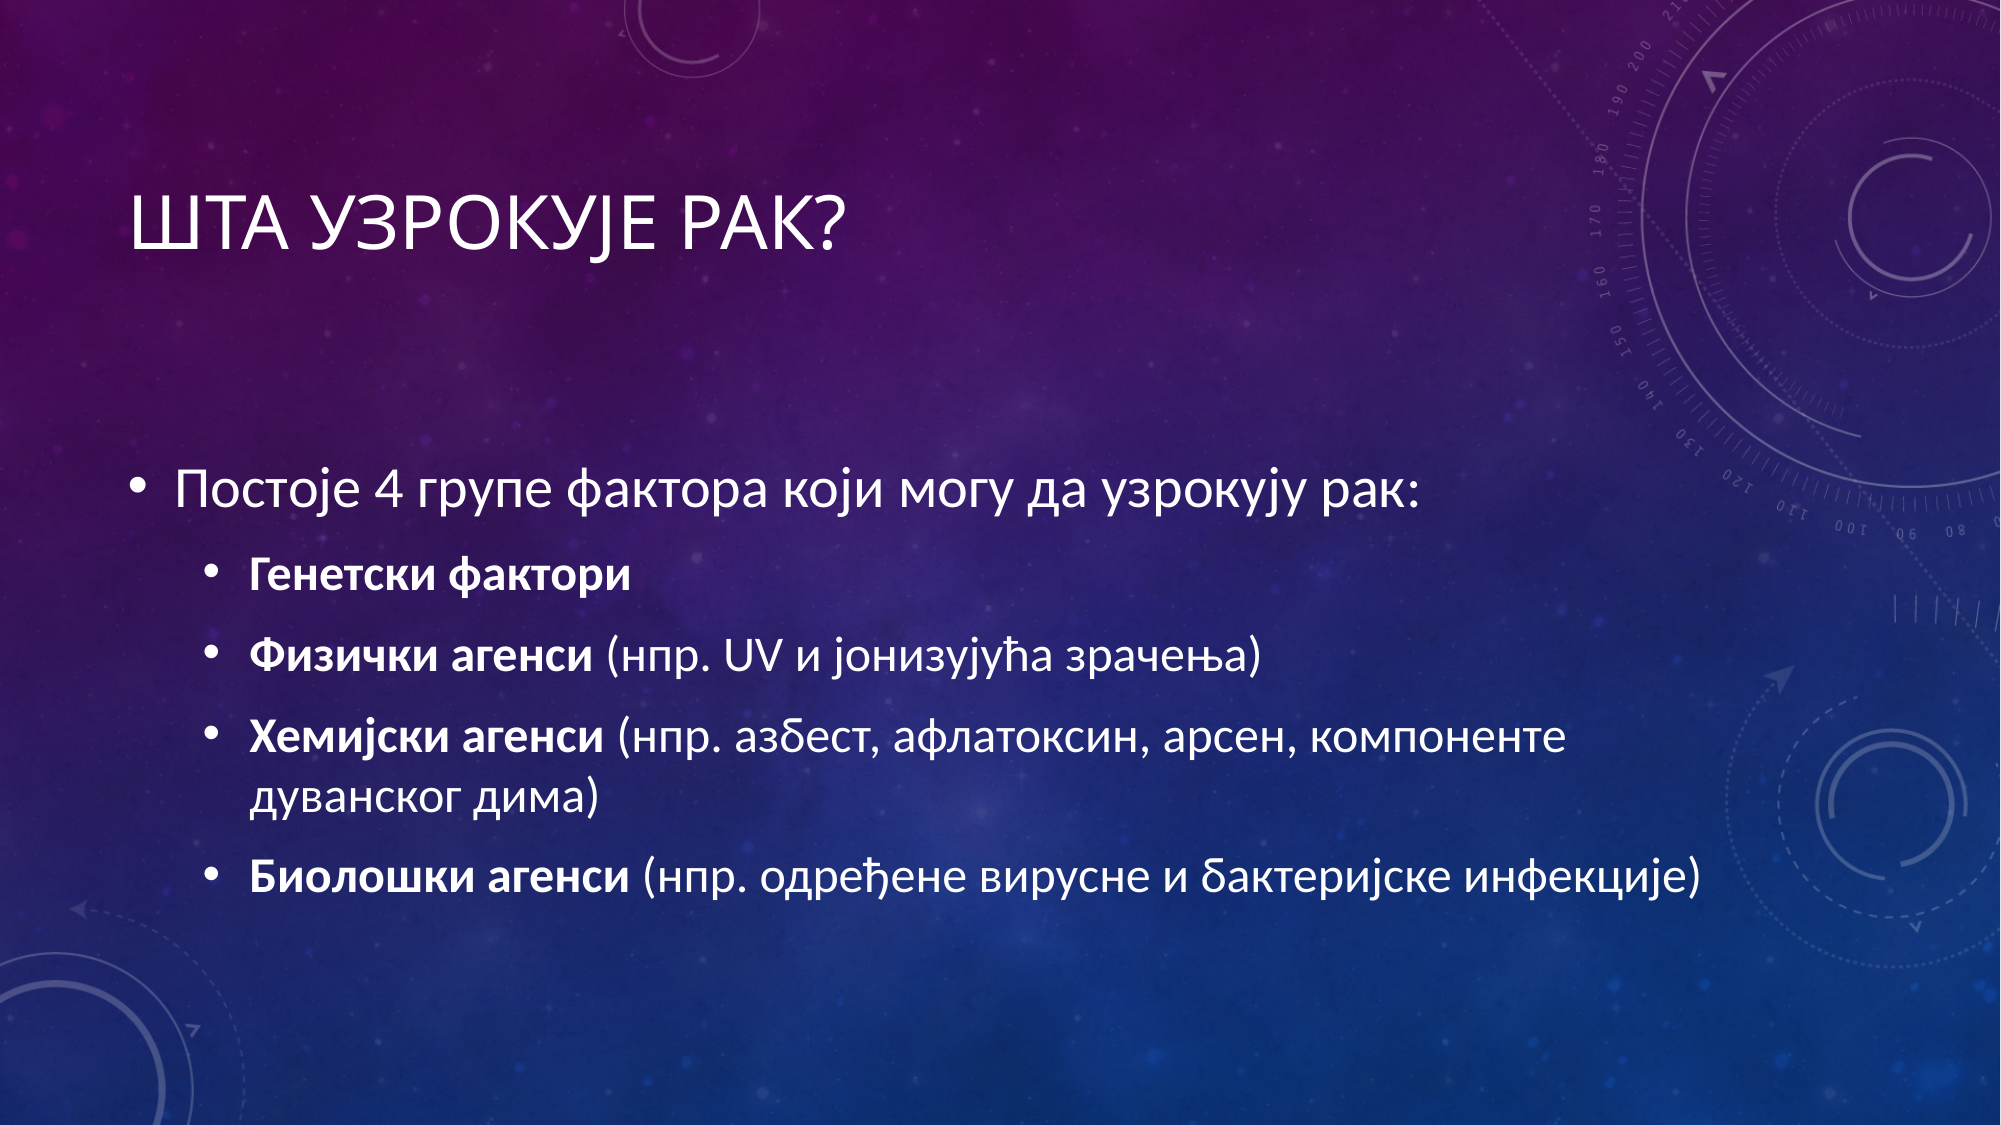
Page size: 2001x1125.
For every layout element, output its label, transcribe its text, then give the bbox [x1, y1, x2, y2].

picture [0, 0, 2001, 1125]
title Шта узрокује рак? [112, 99, 1775, 339]
list Постоје 4 групе фактора који могу да узрокују рак: Генетски фактори Физички агенси (нпр. UV и јонизујућа зрачења) Хемијски агенси (нпр. азбест, афлатоксин, арсен, компоненте дуванског дима) Биолошки агенси (нпр. одређене вирусне и бактеријске инфекције) [112, 351, 1775, 950]
